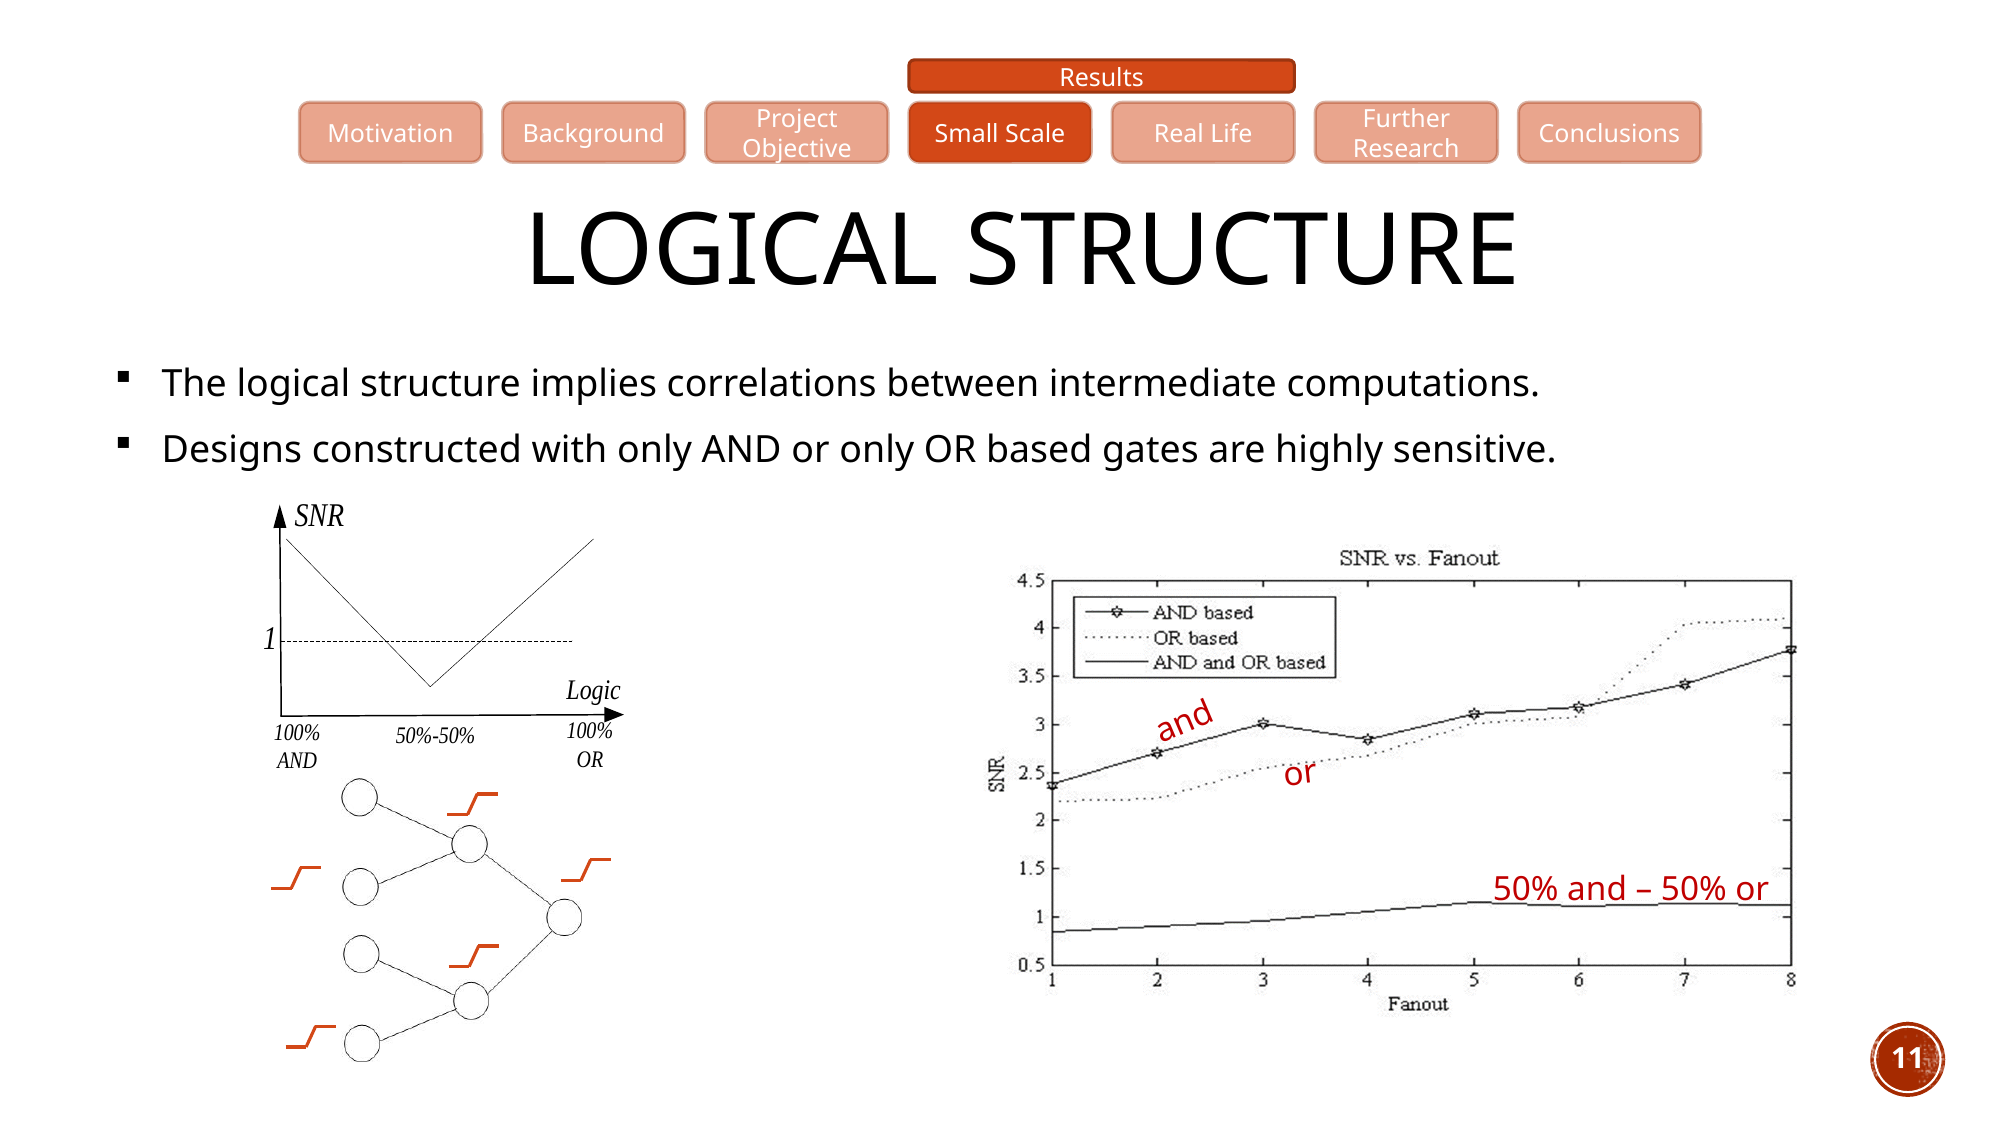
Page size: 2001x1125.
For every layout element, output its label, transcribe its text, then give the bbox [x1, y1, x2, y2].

text_box The logical structure implies correlations between intermediate computations. Designs constructed with only AND or only OR based gates are highly sensitive. [99, 352, 1909, 478]
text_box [194, 452, 790, 780]
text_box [270, 866, 322, 889]
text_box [298, 59, 1702, 163]
picture [921, 522, 1851, 1027]
slide_number 11 [1855, 1028, 1961, 1089]
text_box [448, 945, 500, 968]
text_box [560, 859, 612, 881]
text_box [446, 793, 499, 816]
picture [341, 778, 583, 1063]
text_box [285, 1025, 337, 1048]
text_box Logical Structure [197, 119, 1848, 352]
